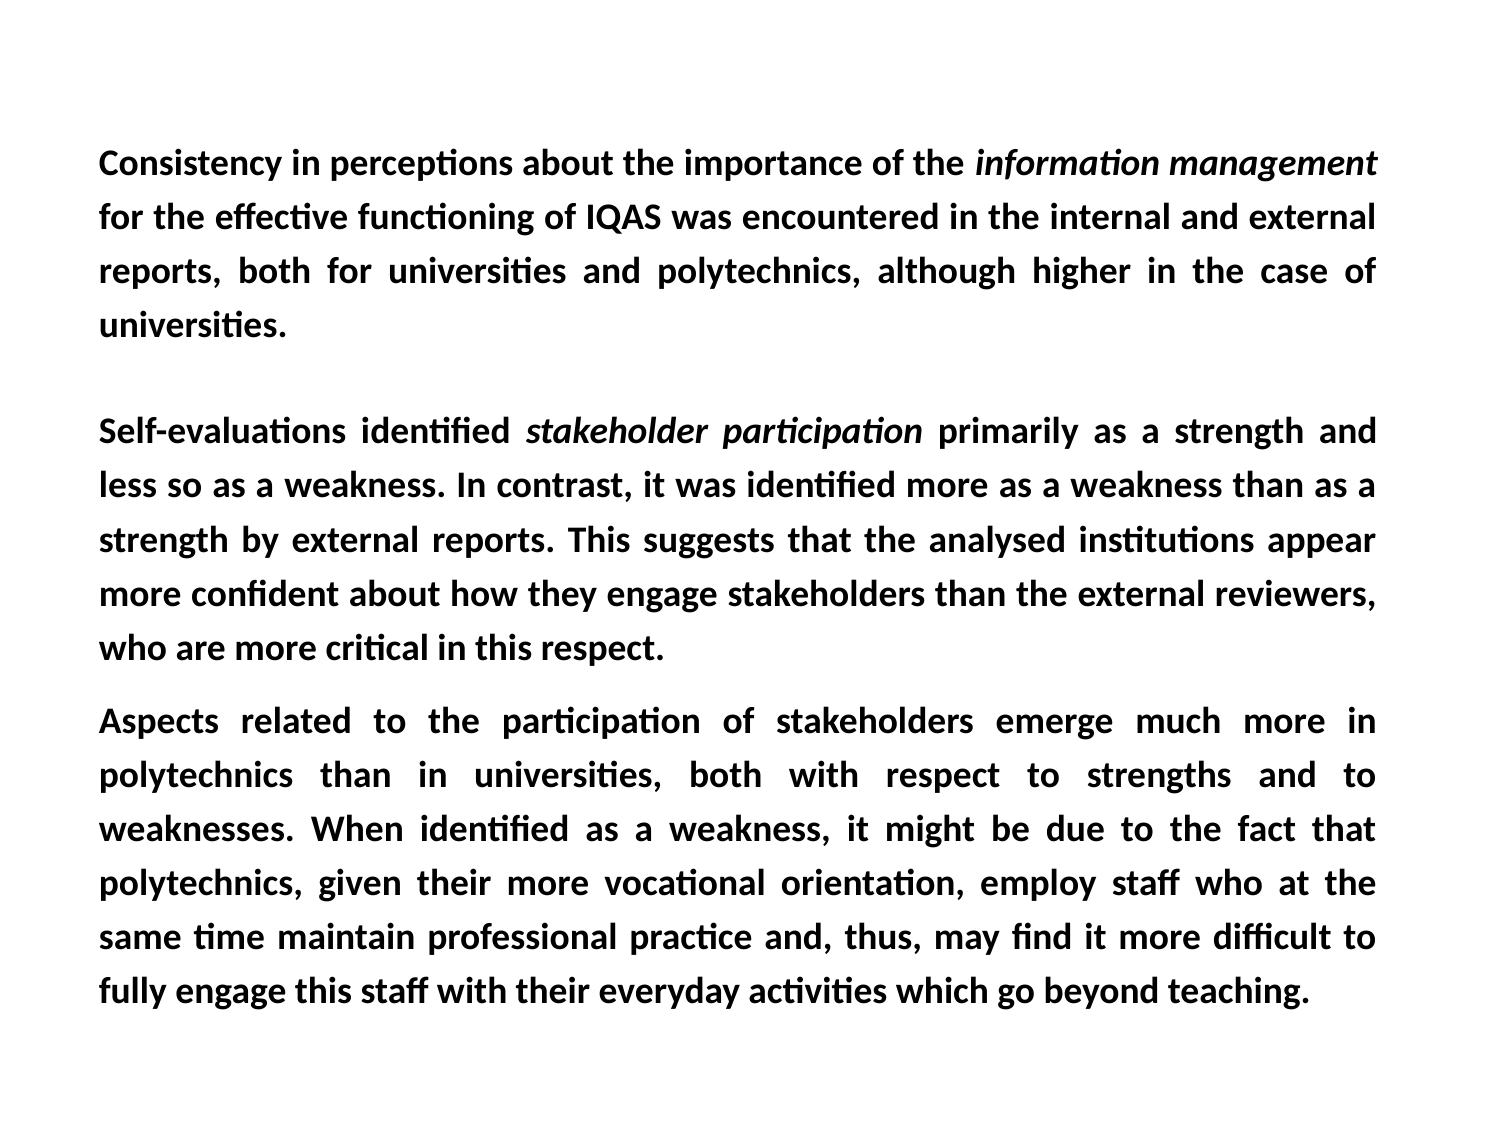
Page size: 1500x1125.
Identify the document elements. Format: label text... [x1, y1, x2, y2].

text_box Aspects related to the participation of stakeholders emerge much more in polytechnics than in universities, both with respect to strengths and to weaknesses. When identified as a weakness, it might be due to the fact that polytechnics, given their more vocational orientation, employ staff who at the same time maintain professional practice and, thus, may find it more difficult to fully engage this staff with their everyday activities which go beyond teaching. [84, 679, 1393, 1019]
text_box Self-evaluations identified stakeholder participation primarily as a strength and less so as a weakness. In contrast, it was identified more as a weakness than as a strength by external reports. This suggests that the analysed institutions appear more confident about how they engage stakeholders than the external reviewers, who are more critical in this respect. [84, 390, 1393, 675]
text_box Consistency in perceptions about the importance of the information management for the effective functioning of IQAS was encountered in the internal and external reports, both for universities and polytechnics, although higher in the case of universities. [84, 121, 1393, 353]
